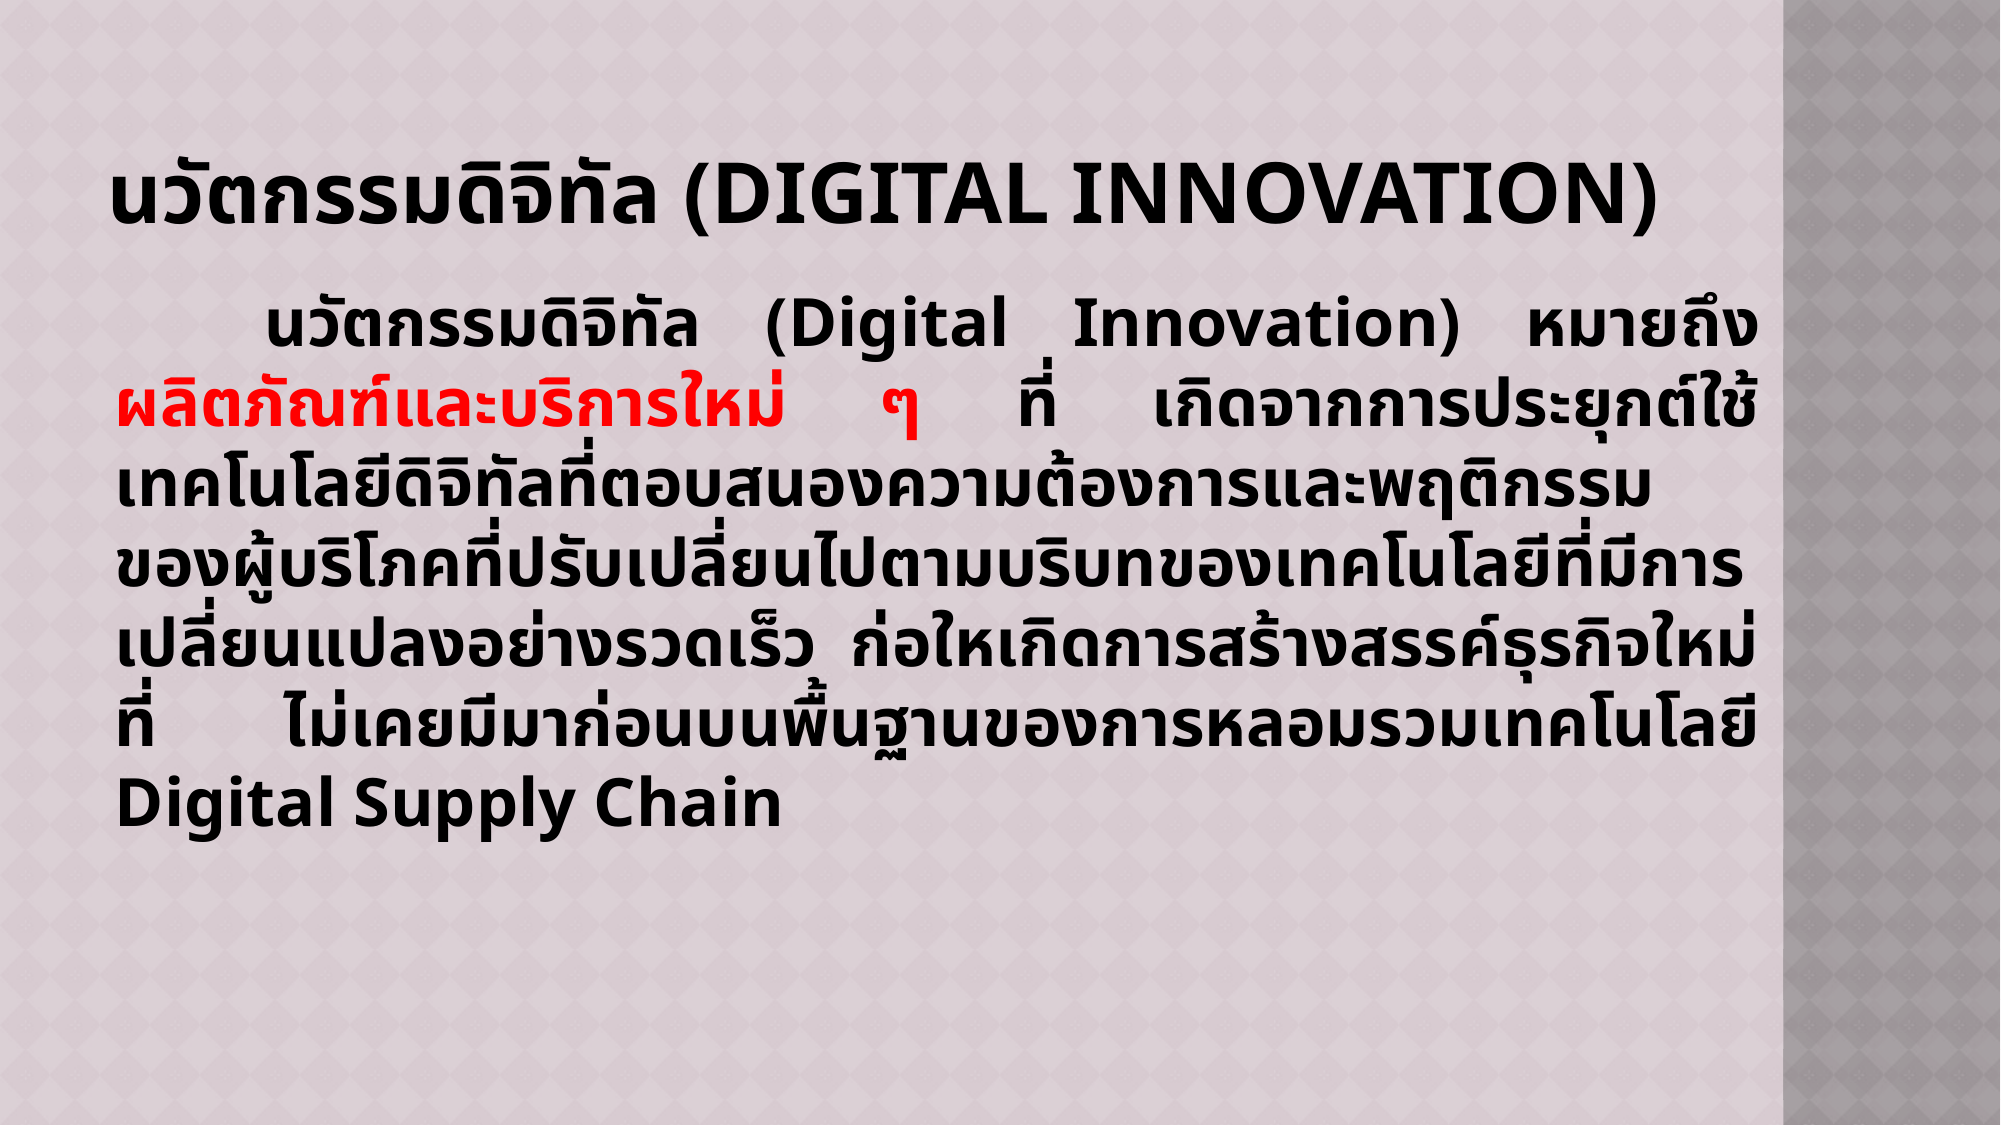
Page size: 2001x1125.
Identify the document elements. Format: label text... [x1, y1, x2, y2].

text_box นวัตกรรมดิจิทัล (Digital Innovation) หมายถึง ผลิตภัณฑ์และบริการใหม่ ๆ ที่ เกิดจากการประยุกต์ใช้เทคโนโลยีดิจิทัลที่ตอบสนองความต้องการและพฤติกรรมของผู้บริโภคที่ปรับเปลี่ยนไปตามบริบทของเทคโนโลยีที่มีการเปลี่ยนแปลงอย่างรวดเร็ว ก่อใหเกิดการสร้างสรรค์ธุรกิจใหม่ที่ ไม่เคยมีมาก่อนบนพื้นฐานของการหลอมรวมเทคโนโลยี Digital Supply Chain [99, 272, 1775, 848]
title นวัตกรรมดิจิทัล (Digital Innovation) [99, 52, 1684, 240]
